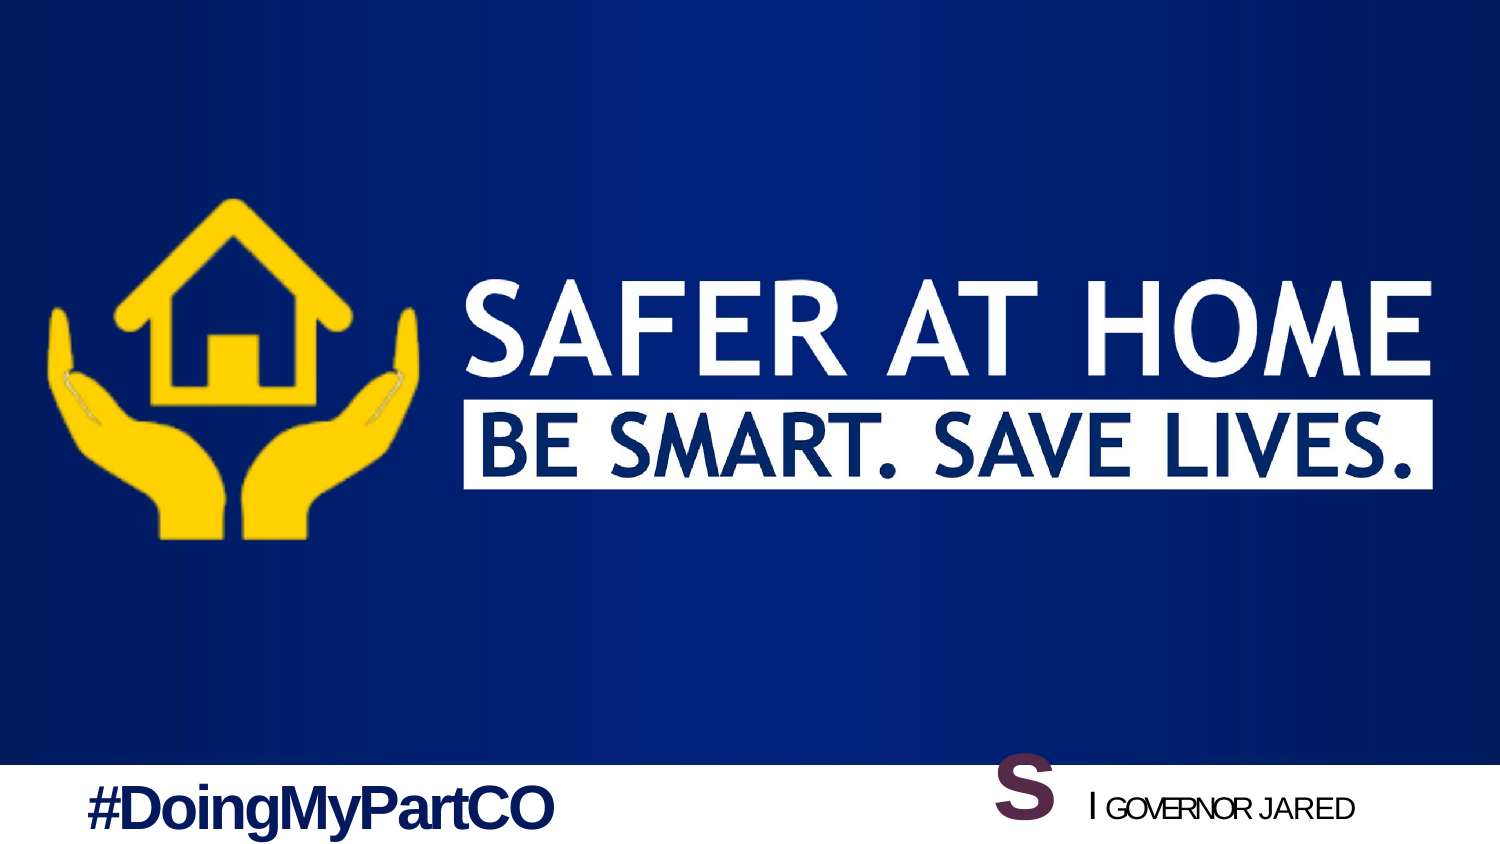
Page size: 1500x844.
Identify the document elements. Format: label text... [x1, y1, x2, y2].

text_box [0, 0, 1500, 766]
text_box #DoingMyPartCO [85, 764, 558, 842]
text_box s I GOVERNOR JARED POLIS [989, 694, 1455, 844]
